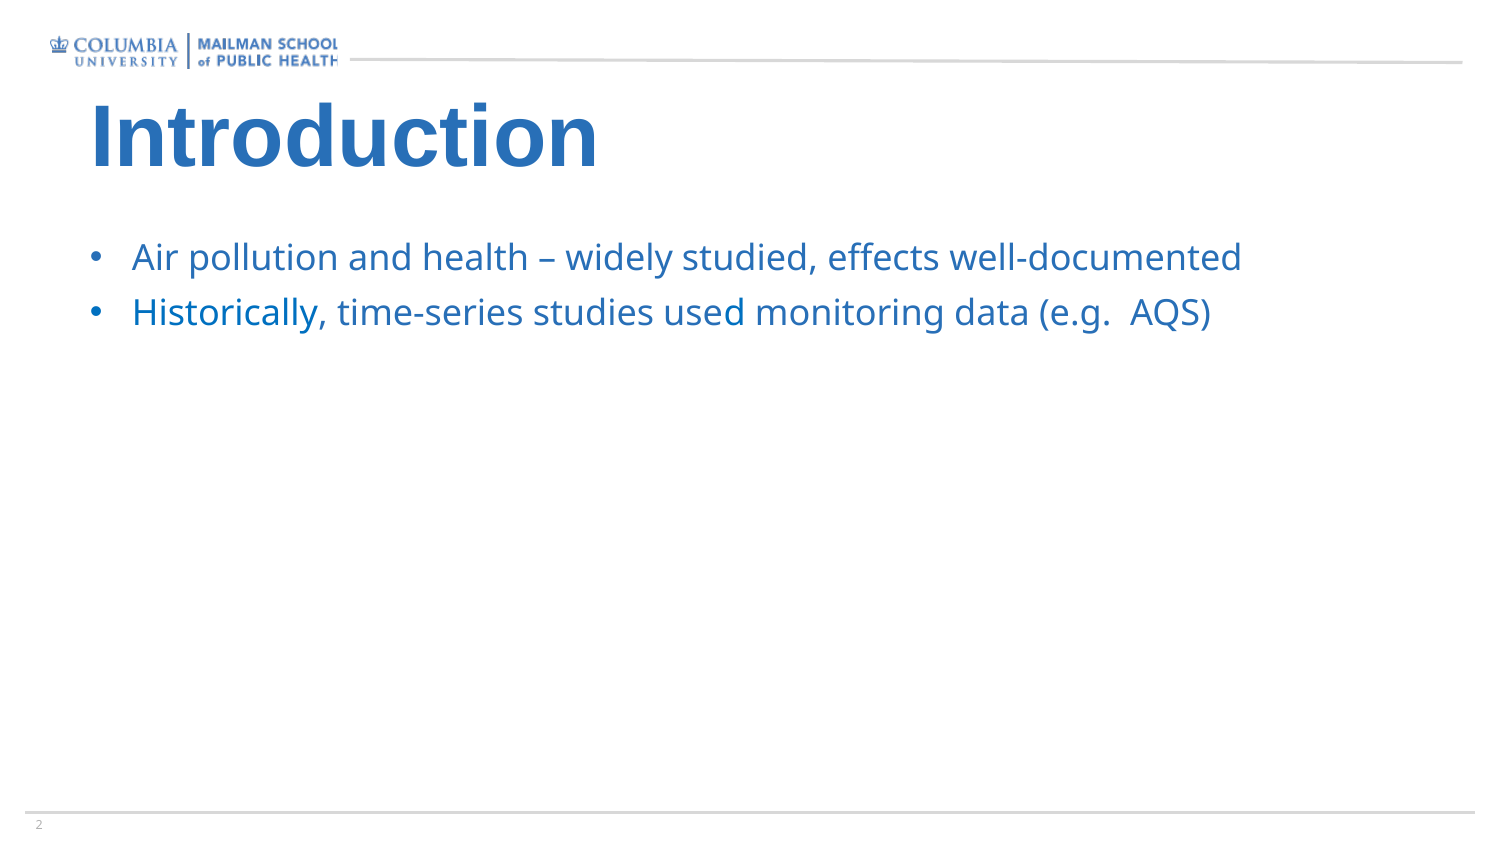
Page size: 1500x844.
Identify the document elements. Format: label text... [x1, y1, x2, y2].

text_box Air pollution and health – widely studied, effects well-documented Historically, time-series studies used monitoring data (e.g. AQS) [74, 226, 1363, 341]
title Introduction [75, 75, 1425, 188]
